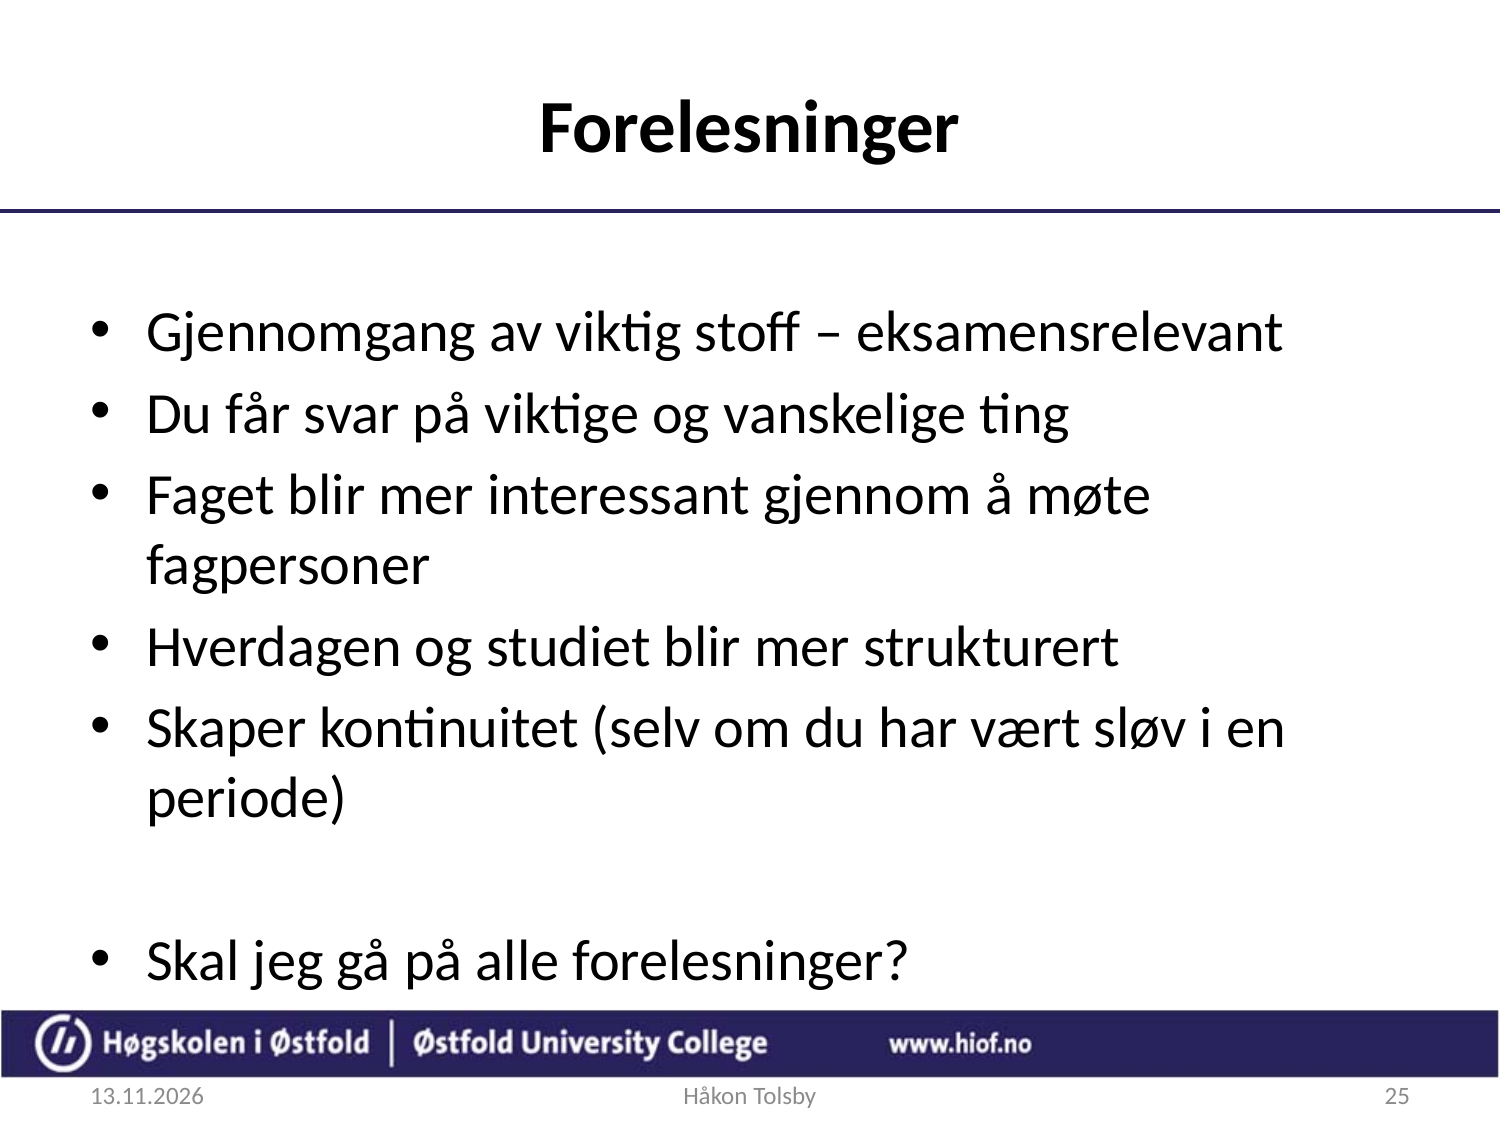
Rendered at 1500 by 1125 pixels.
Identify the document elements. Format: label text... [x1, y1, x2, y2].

list Gjennomgang av viktig stoff – eksamensrelevant Du får svar på viktige og vanskelige ting Faget blir mer interessant gjennom å møte fagpersoner Hverdagen og studiet blir mer strukturert Skaper kontinuitet (selv om du har vært sløv i en periode) Skal jeg gå på alle forelesninger? [75, 234, 1425, 1005]
slide_number 25 [1074, 1065, 1425, 1125]
picture [0, 1009, 1500, 1079]
title Forelesninger [75, 45, 1425, 200]
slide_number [75, 1065, 425, 1125]
footer Håkon Tolsby [512, 1065, 988, 1125]
